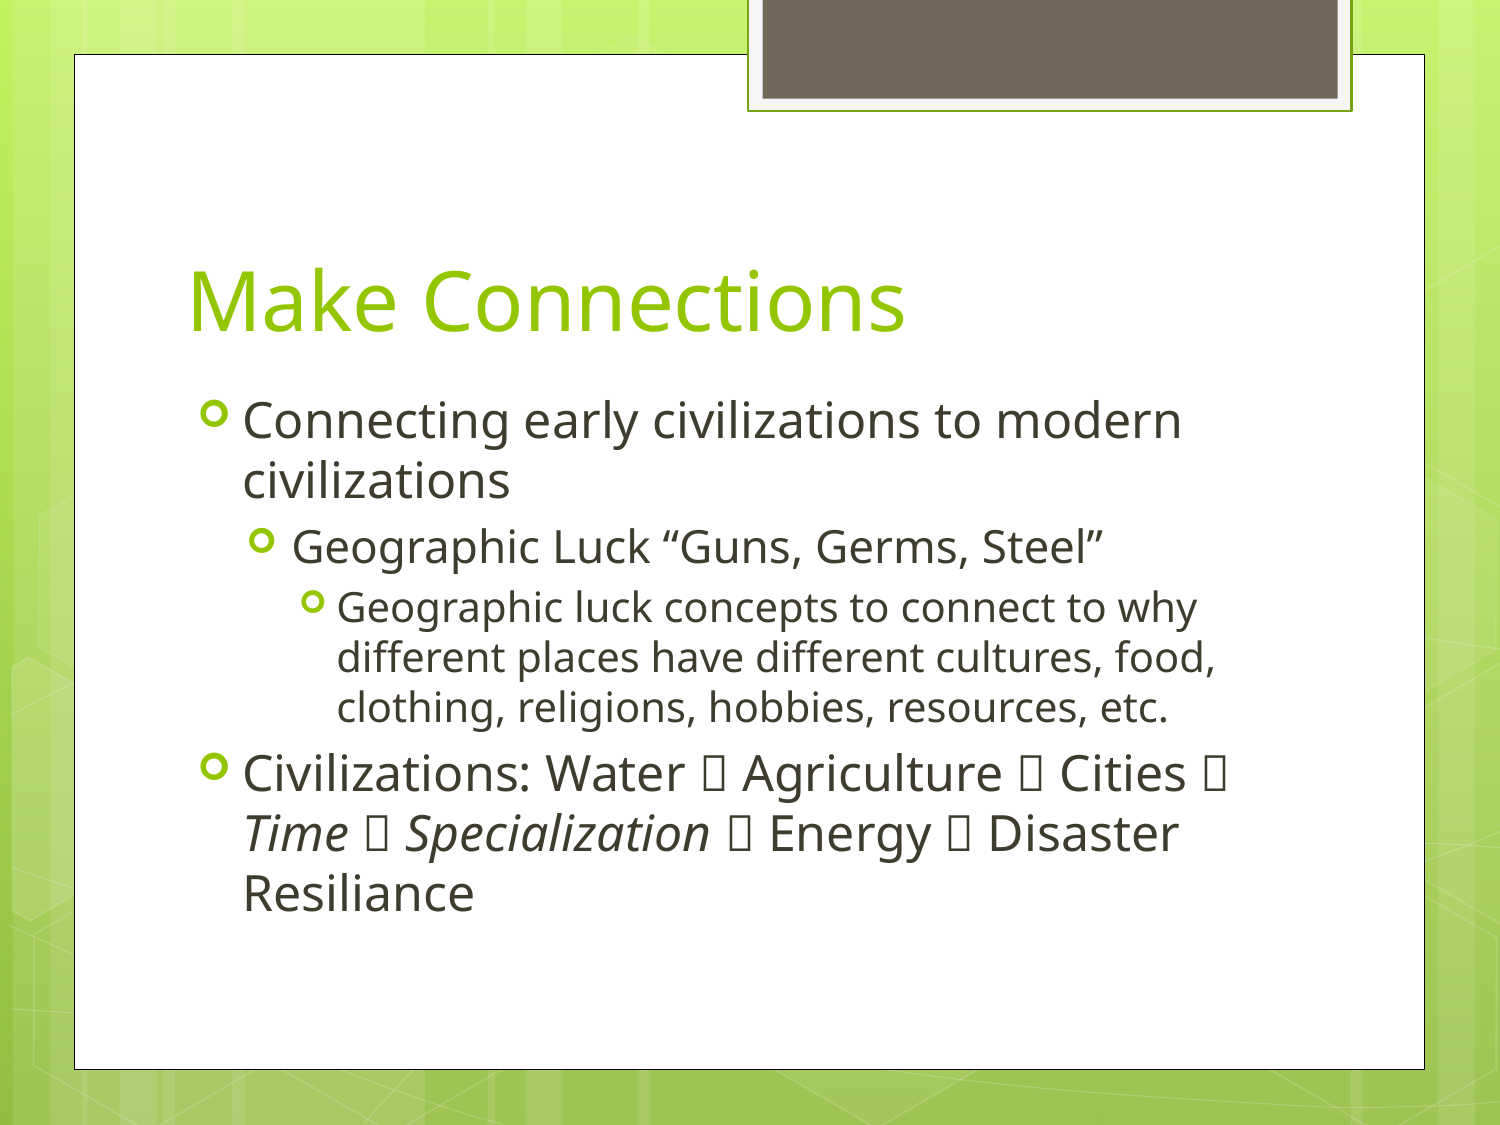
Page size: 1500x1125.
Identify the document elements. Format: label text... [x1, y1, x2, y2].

list Connecting early civilizations to modern civilizations Geographic Luck “Guns, Germs, Steel” Geographic luck concepts to connect to why different places have different cultures, food, clothing, religions, hobbies, resources, etc. Civilizations: Water  Agriculture  Cities  Time  Specialization  Energy  Disaster Resiliance [171, 381, 1283, 957]
title Make Connections [171, 168, 1324, 357]
